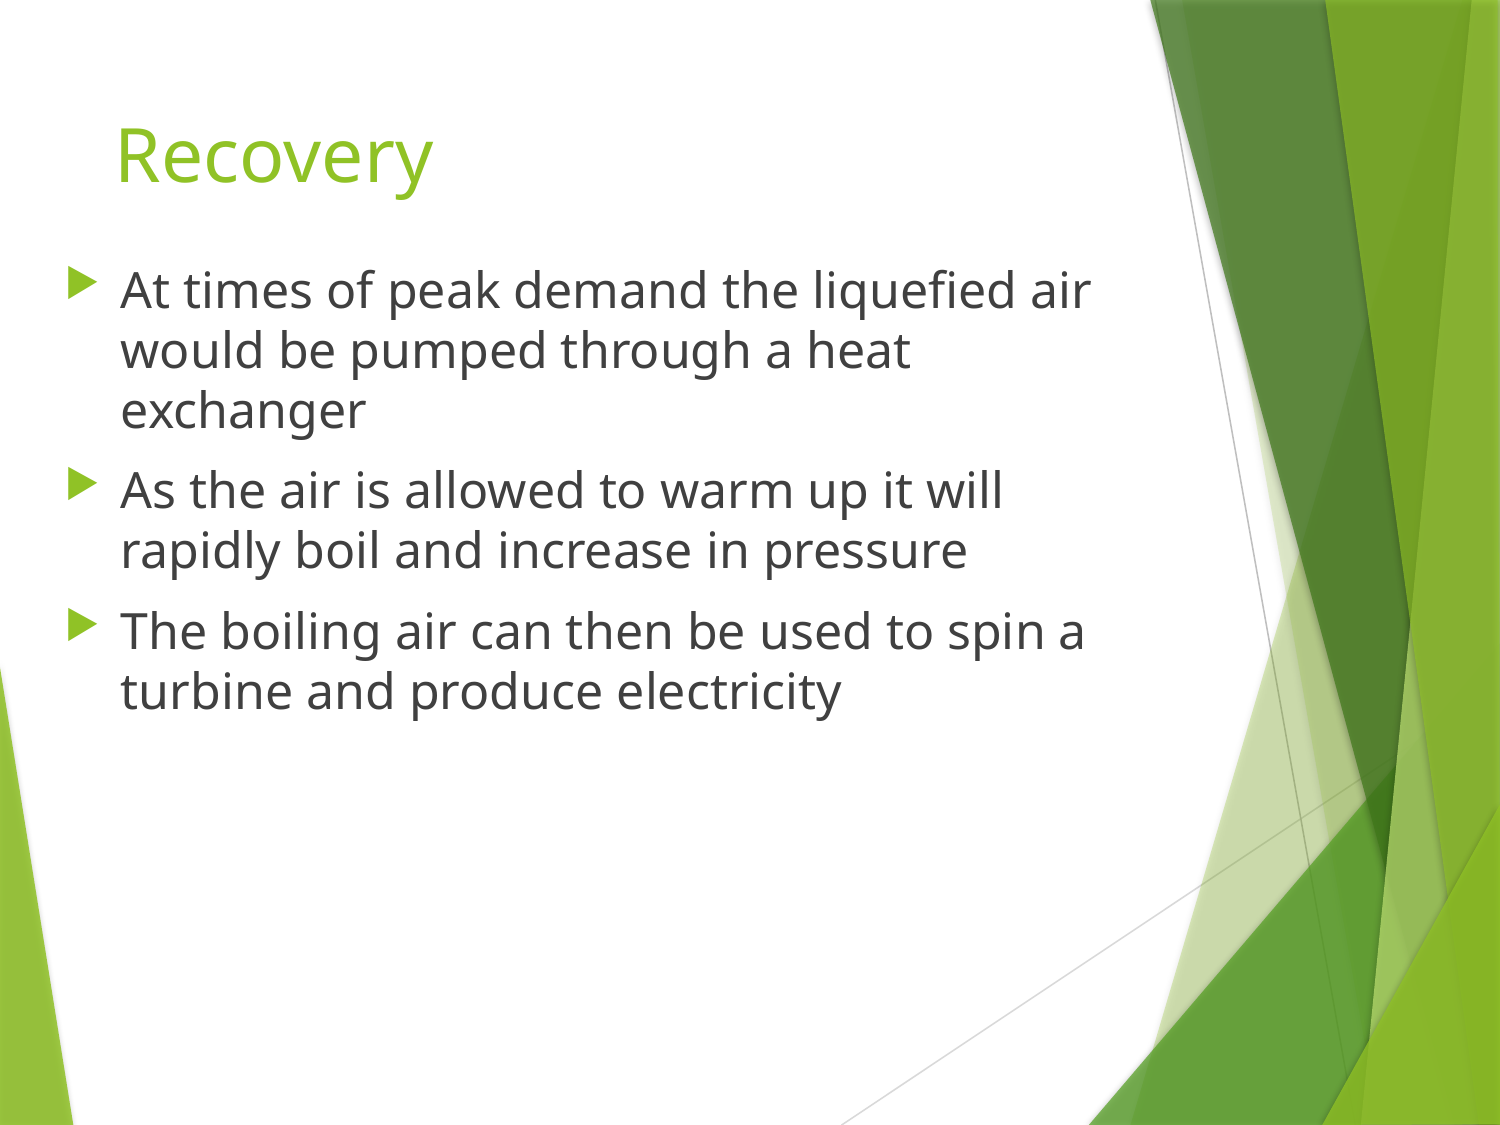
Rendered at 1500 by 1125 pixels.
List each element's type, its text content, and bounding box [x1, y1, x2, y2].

list At times of peak demand the liquefied air would be pumped through a heat exchanger As the air is allowed to warm up it will rapidly boil and increase in pressure The boiling air can then be used to spin a turbine and produce electricity [49, 250, 1146, 1082]
title Recovery [99, 99, 1142, 250]
